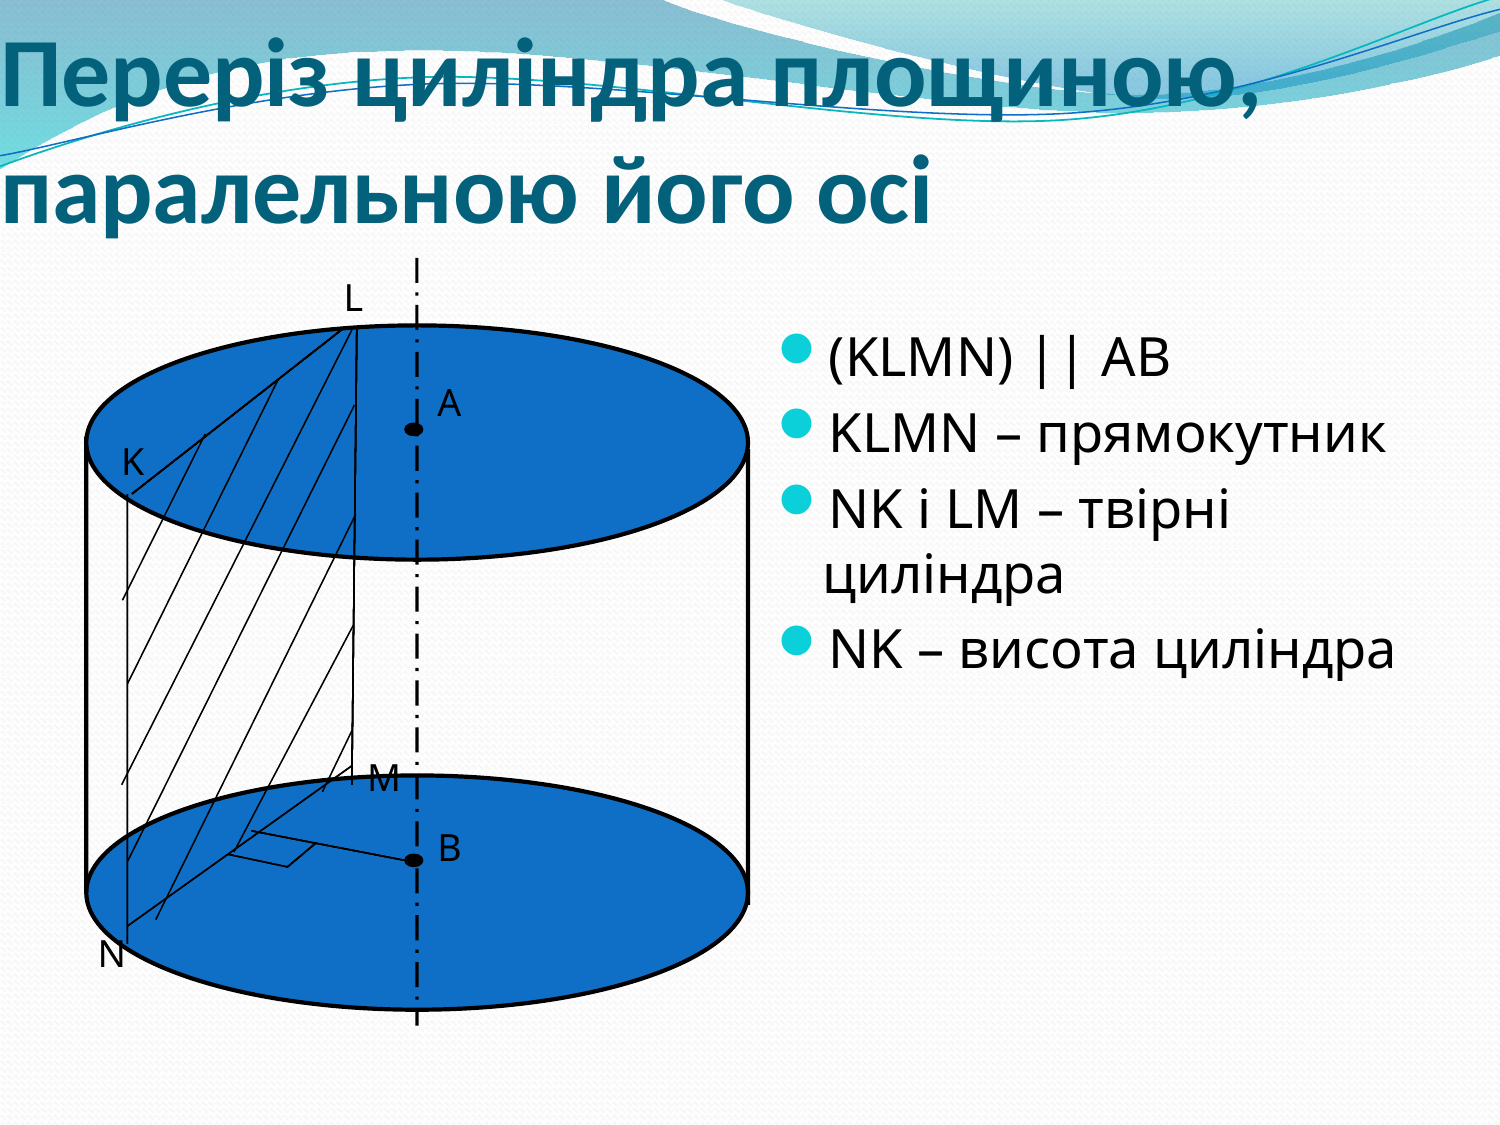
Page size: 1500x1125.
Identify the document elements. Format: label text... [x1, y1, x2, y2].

text_box L [328, 266, 376, 324]
list (KLMN) || AB KLMN – прямокутник NK і LM – твірні циліндра NK – висота циліндра [762, 314, 1425, 1043]
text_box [86, 325, 749, 1010]
title Переріз циліндра площиною, паралельною його осі [0, 0, 1500, 244]
